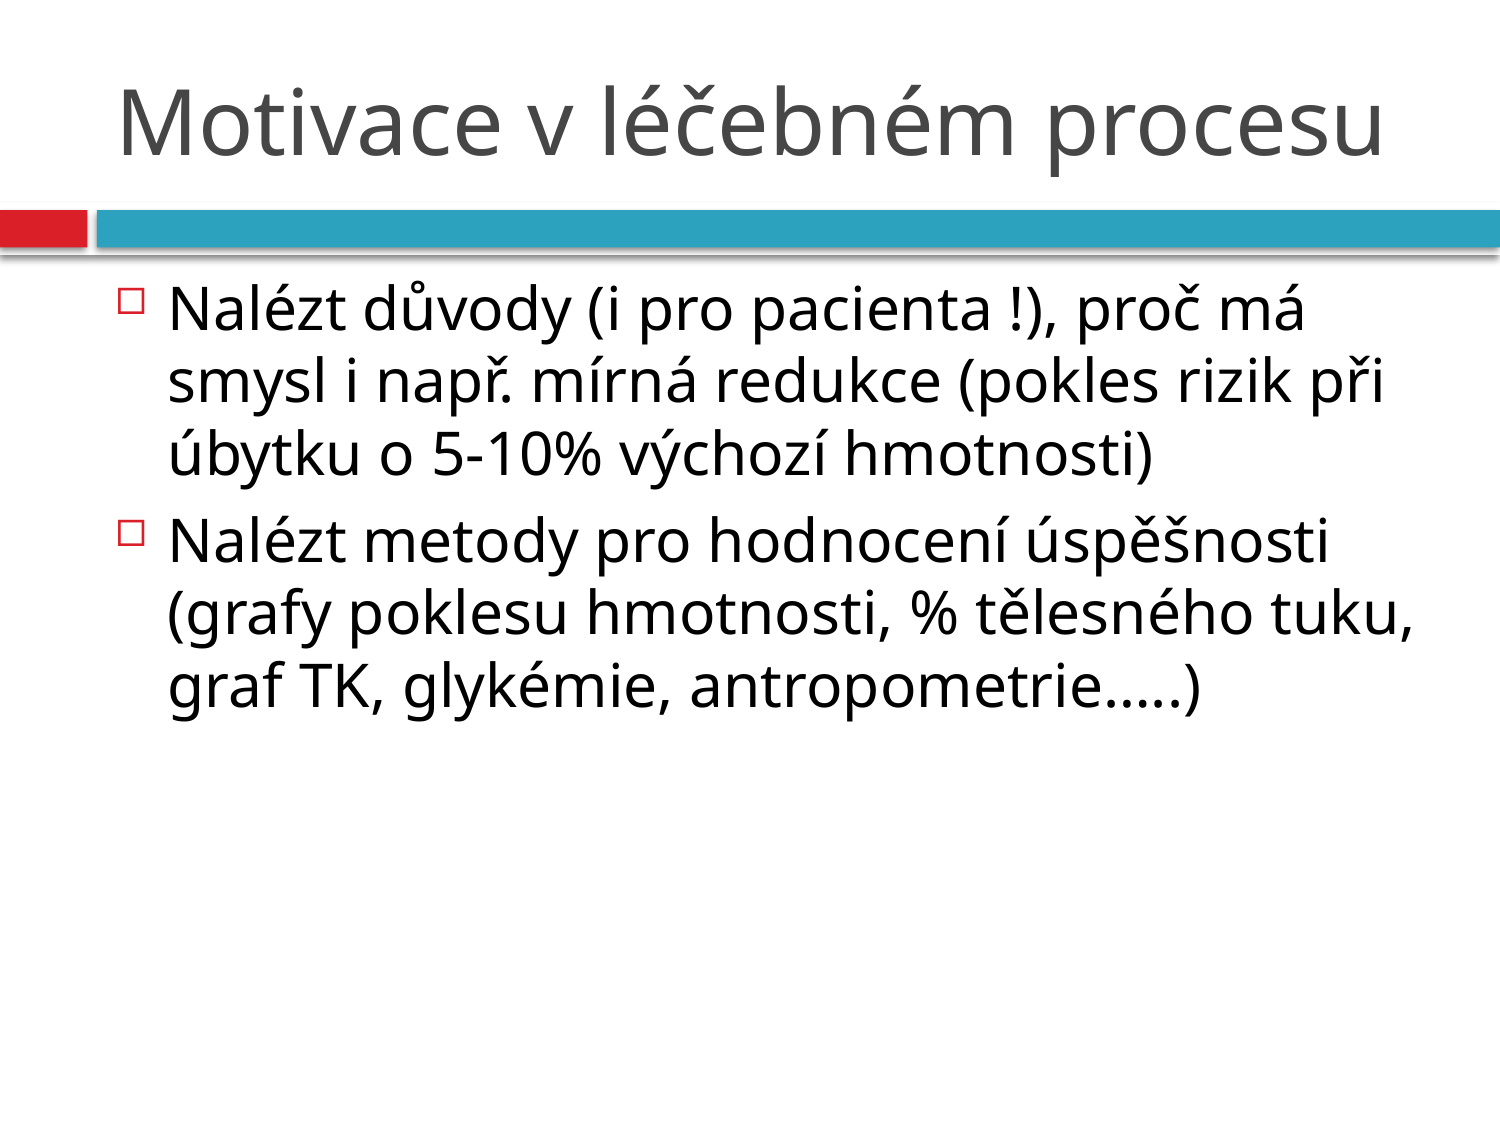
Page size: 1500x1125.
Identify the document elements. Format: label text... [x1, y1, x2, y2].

list Nalézt důvody (i pro pacienta !), proč má smysl i např. mírná redukce (pokles rizik při úbytku o 5-10% výchozí hmotnosti) Nalézt metody pro hodnocení úspěšnosti (grafy poklesu hmotnosti, % tělesného tuku, graf TK, glykémie, antropometrie…..) [100, 262, 1438, 1000]
title Motivace v léčebném procesu [100, 37, 1438, 200]
